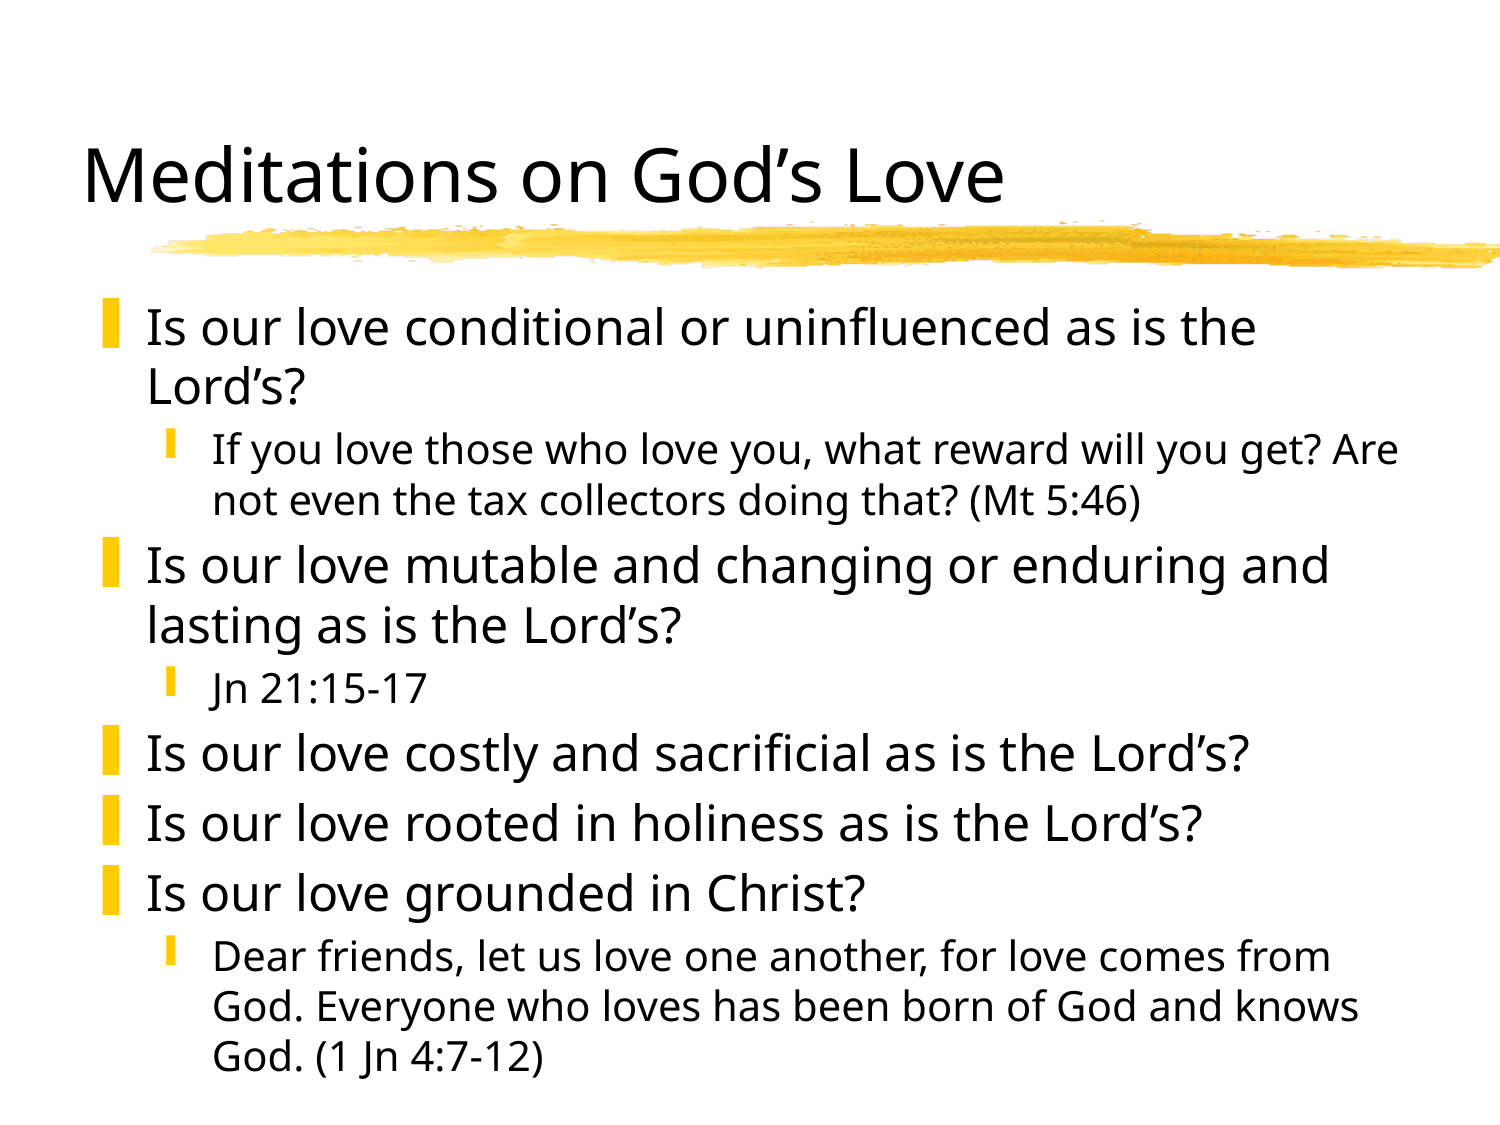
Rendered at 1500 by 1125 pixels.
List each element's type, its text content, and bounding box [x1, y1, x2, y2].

list Is our love conditional or uninfluenced as is the Lord’s? If you love those who love you, what reward will you get? Are not even the tax collectors doing that? (Mt 5:46) Is our love mutable and changing or enduring and lasting as is the Lord’s? Jn 21:15-17 Is our love costly and sacrificial as is the Lord’s? Is our love rooted in holiness as is the Lord’s? Is our love grounded in Christ? Dear friends, let us love one another, for love comes from God. Everyone who loves has been born of God and knows God. (1 Jn 4:7-12) [75, 287, 1417, 972]
title Meditations on God’s Love [66, 37, 1342, 225]
picture [150, 215, 1500, 279]
